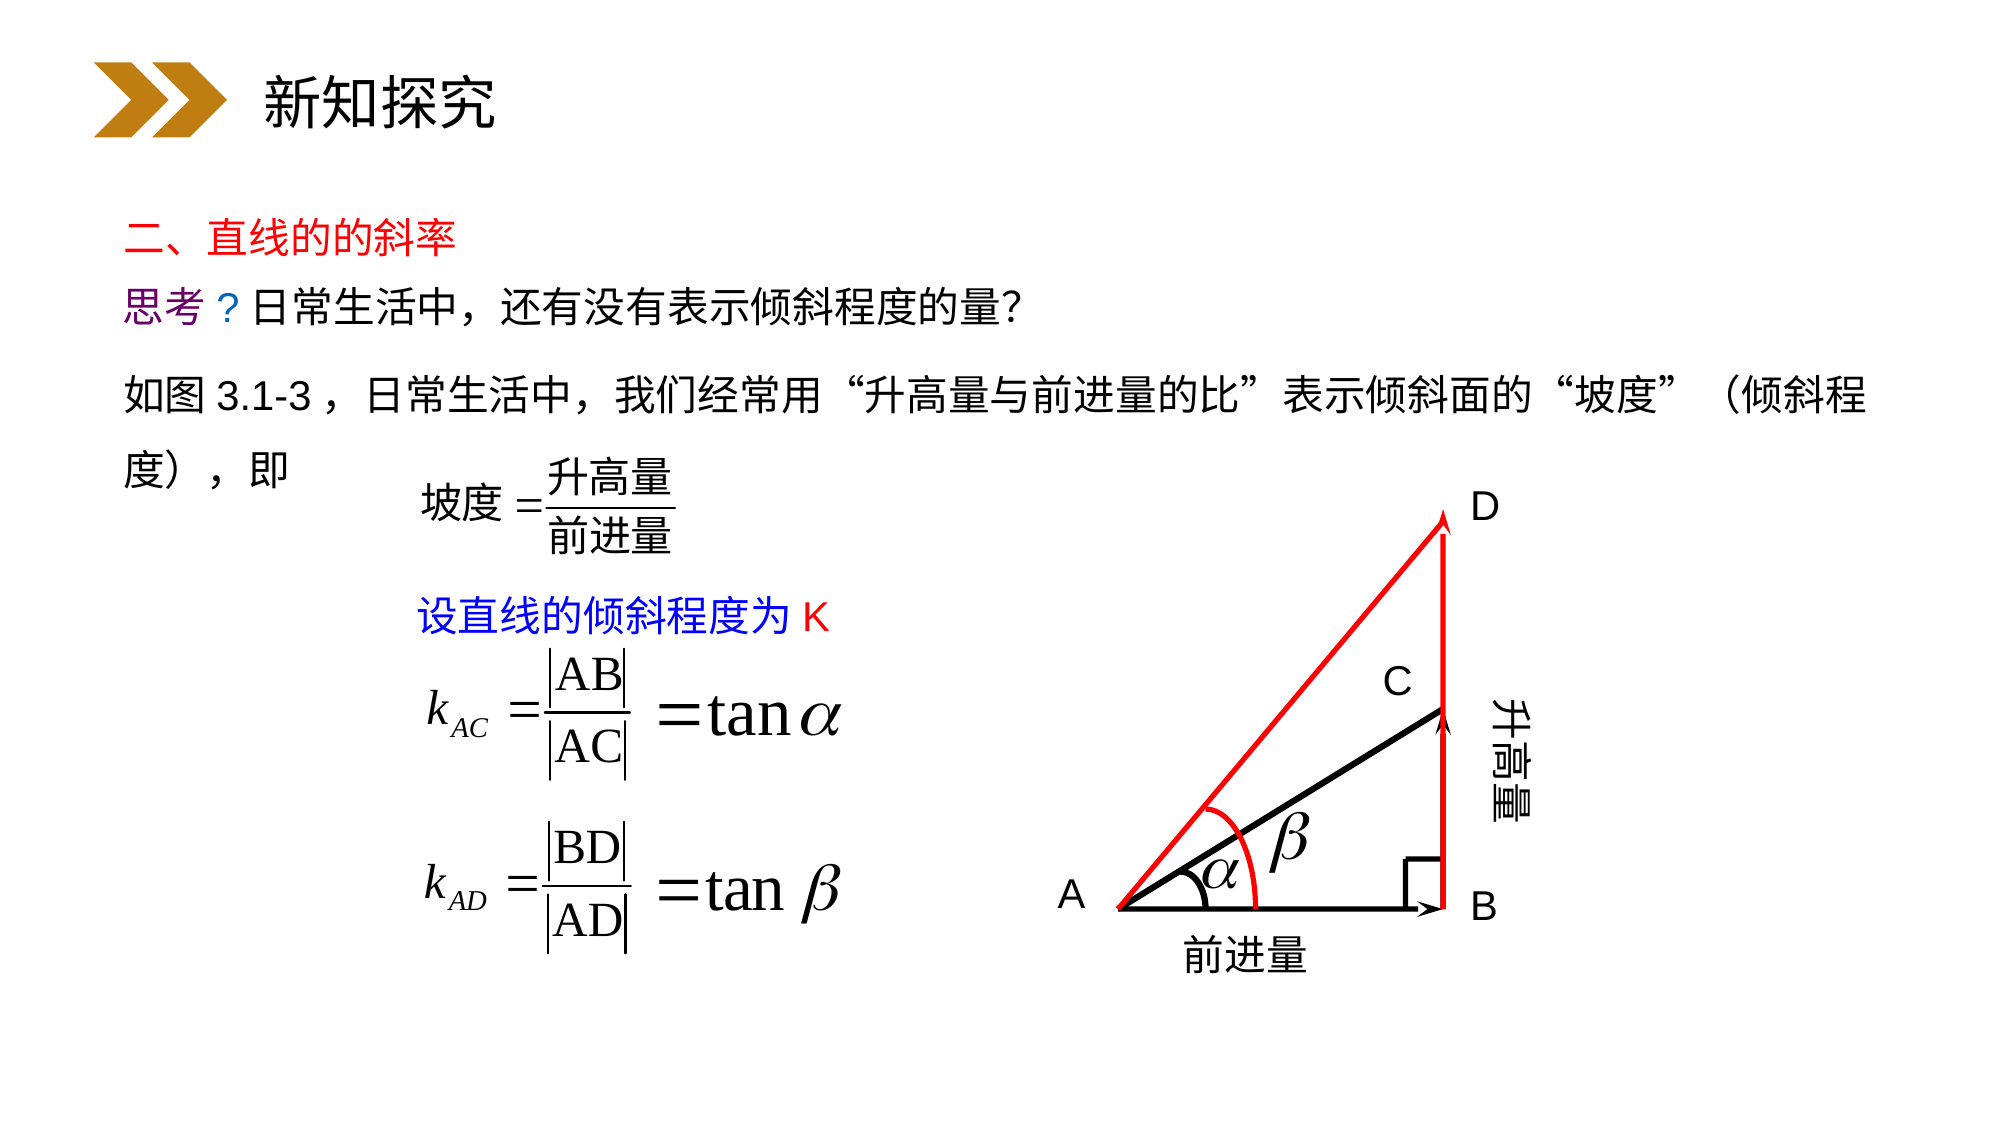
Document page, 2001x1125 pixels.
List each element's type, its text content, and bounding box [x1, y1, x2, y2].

text_box 设直线的倾斜程度为K [401, 582, 1117, 680]
text_box 新知探究 [248, 66, 1088, 137]
text_box 如图3.1-3，日常生活中，我们经常用“升高量与前进量的比”表示倾斜面的“坡度”（倾斜程度），即 [108, 336, 1890, 472]
title 二、直线的的斜率 [108, 189, 921, 273]
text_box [416, 811, 643, 964]
text_box 思考?日常生活中，还有没有表示倾斜程度的量？ [108, 273, 1321, 336]
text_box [418, 638, 641, 791]
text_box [641, 677, 855, 753]
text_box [641, 849, 855, 939]
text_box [1117, 471, 1531, 909]
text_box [415, 448, 685, 565]
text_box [1042, 646, 1546, 997]
